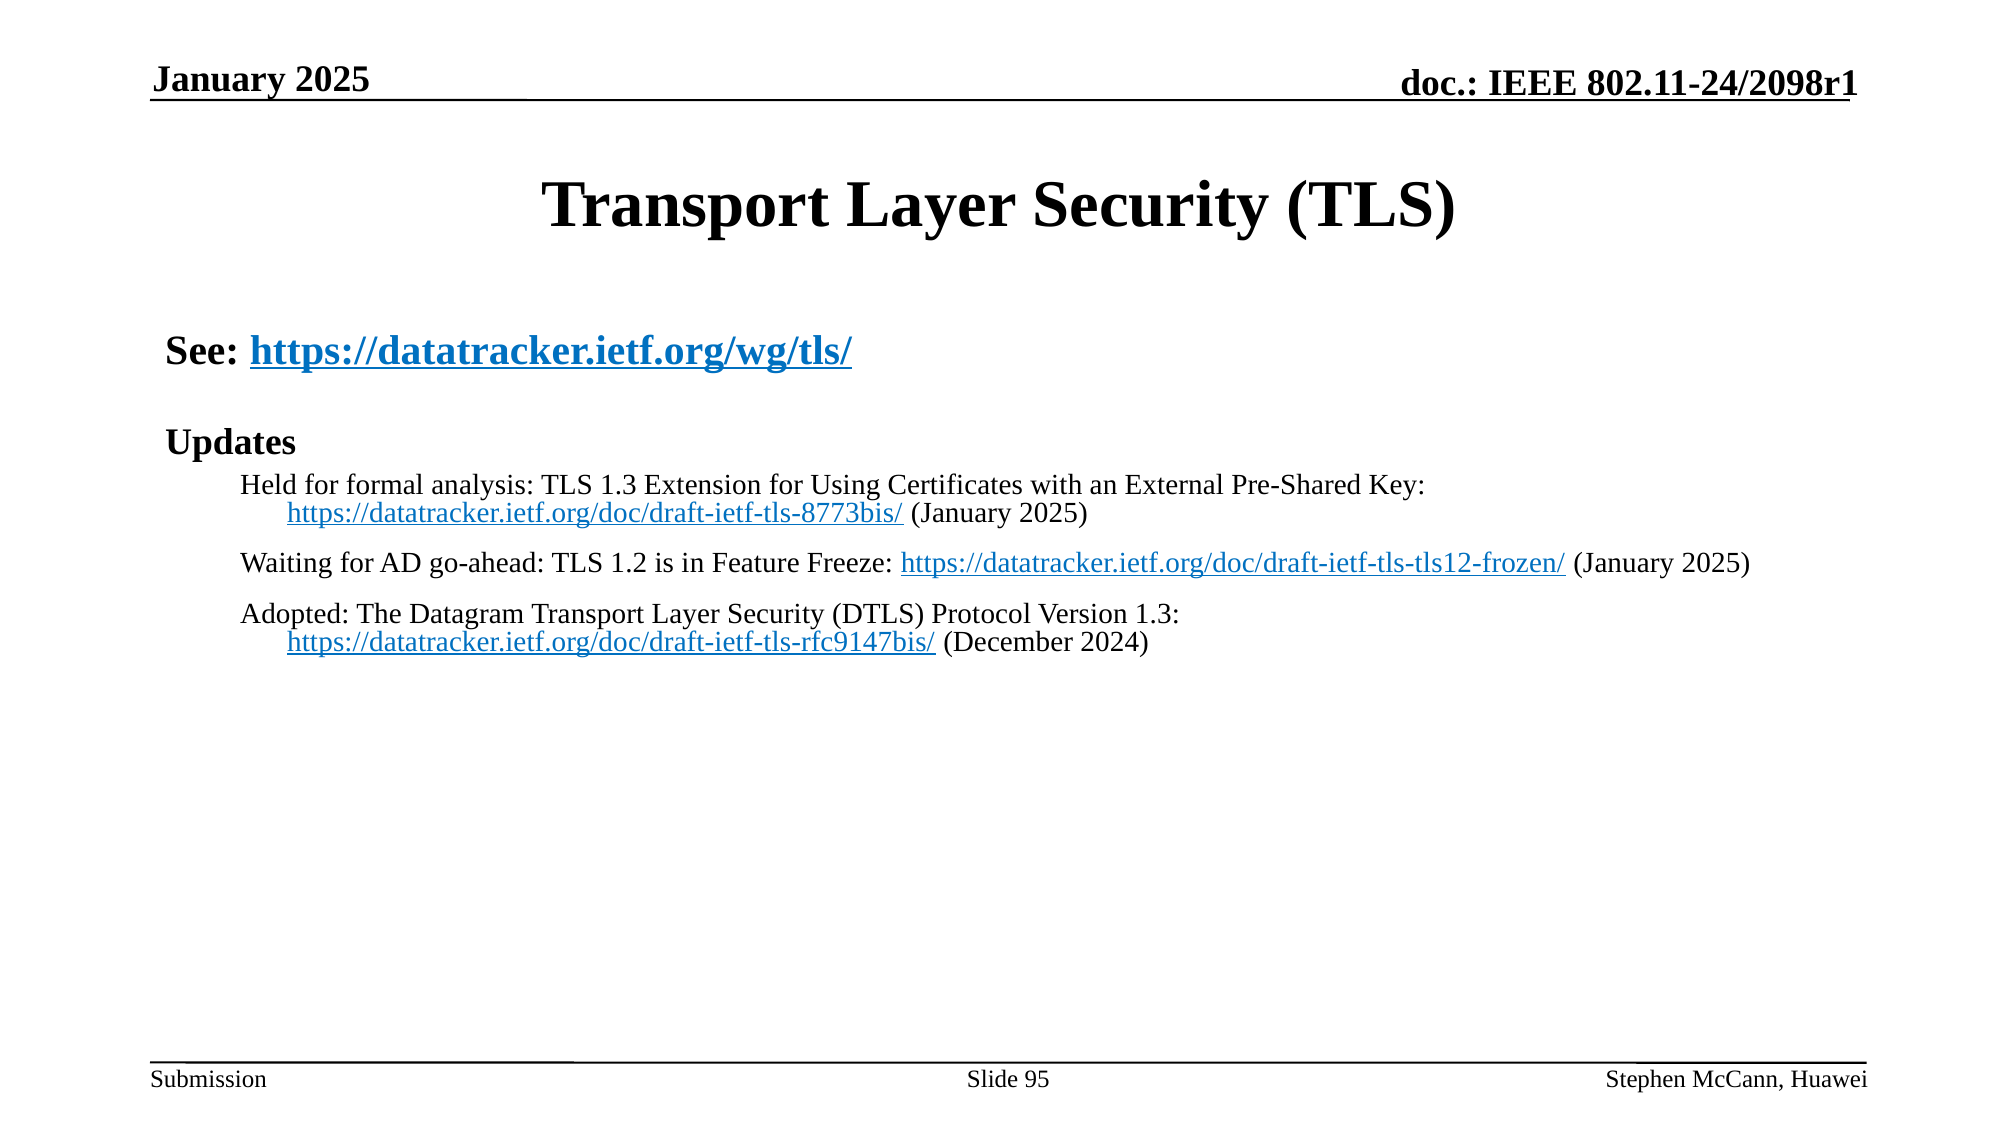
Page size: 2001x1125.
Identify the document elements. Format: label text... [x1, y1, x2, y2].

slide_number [152, 54, 563, 100]
slide_number Slide 95 [950, 1061, 1067, 1123]
footer Stephen McCann, Huawei [1171, 1061, 1869, 1093]
list See: https://datatracker.ietf.org/wg/tls/ Updates Held for formal analysis: TLS 1.3 Extension for Using Certificates with an External Pre-Shared Key: https://datatracker.ietf.org/doc/draft-ietf-tls-8773bis/ (January 2025) Waiting for AD go-ahead: TLS 1.2 is in Feature Freeze: https://datatracker.ietf.org/doc/draft-ietf-tls-tls12-frozen/ (January 2025) Adopted: The Datagram Transport Layer Security (DTLS) Protocol Version 1.3: https://datatracker.ietf.org/doc/draft-ietf-tls-rfc9147bis/ (December 2024) [149, 324, 1850, 1000]
title Transport Layer Security (TLS) [149, 112, 1850, 288]
